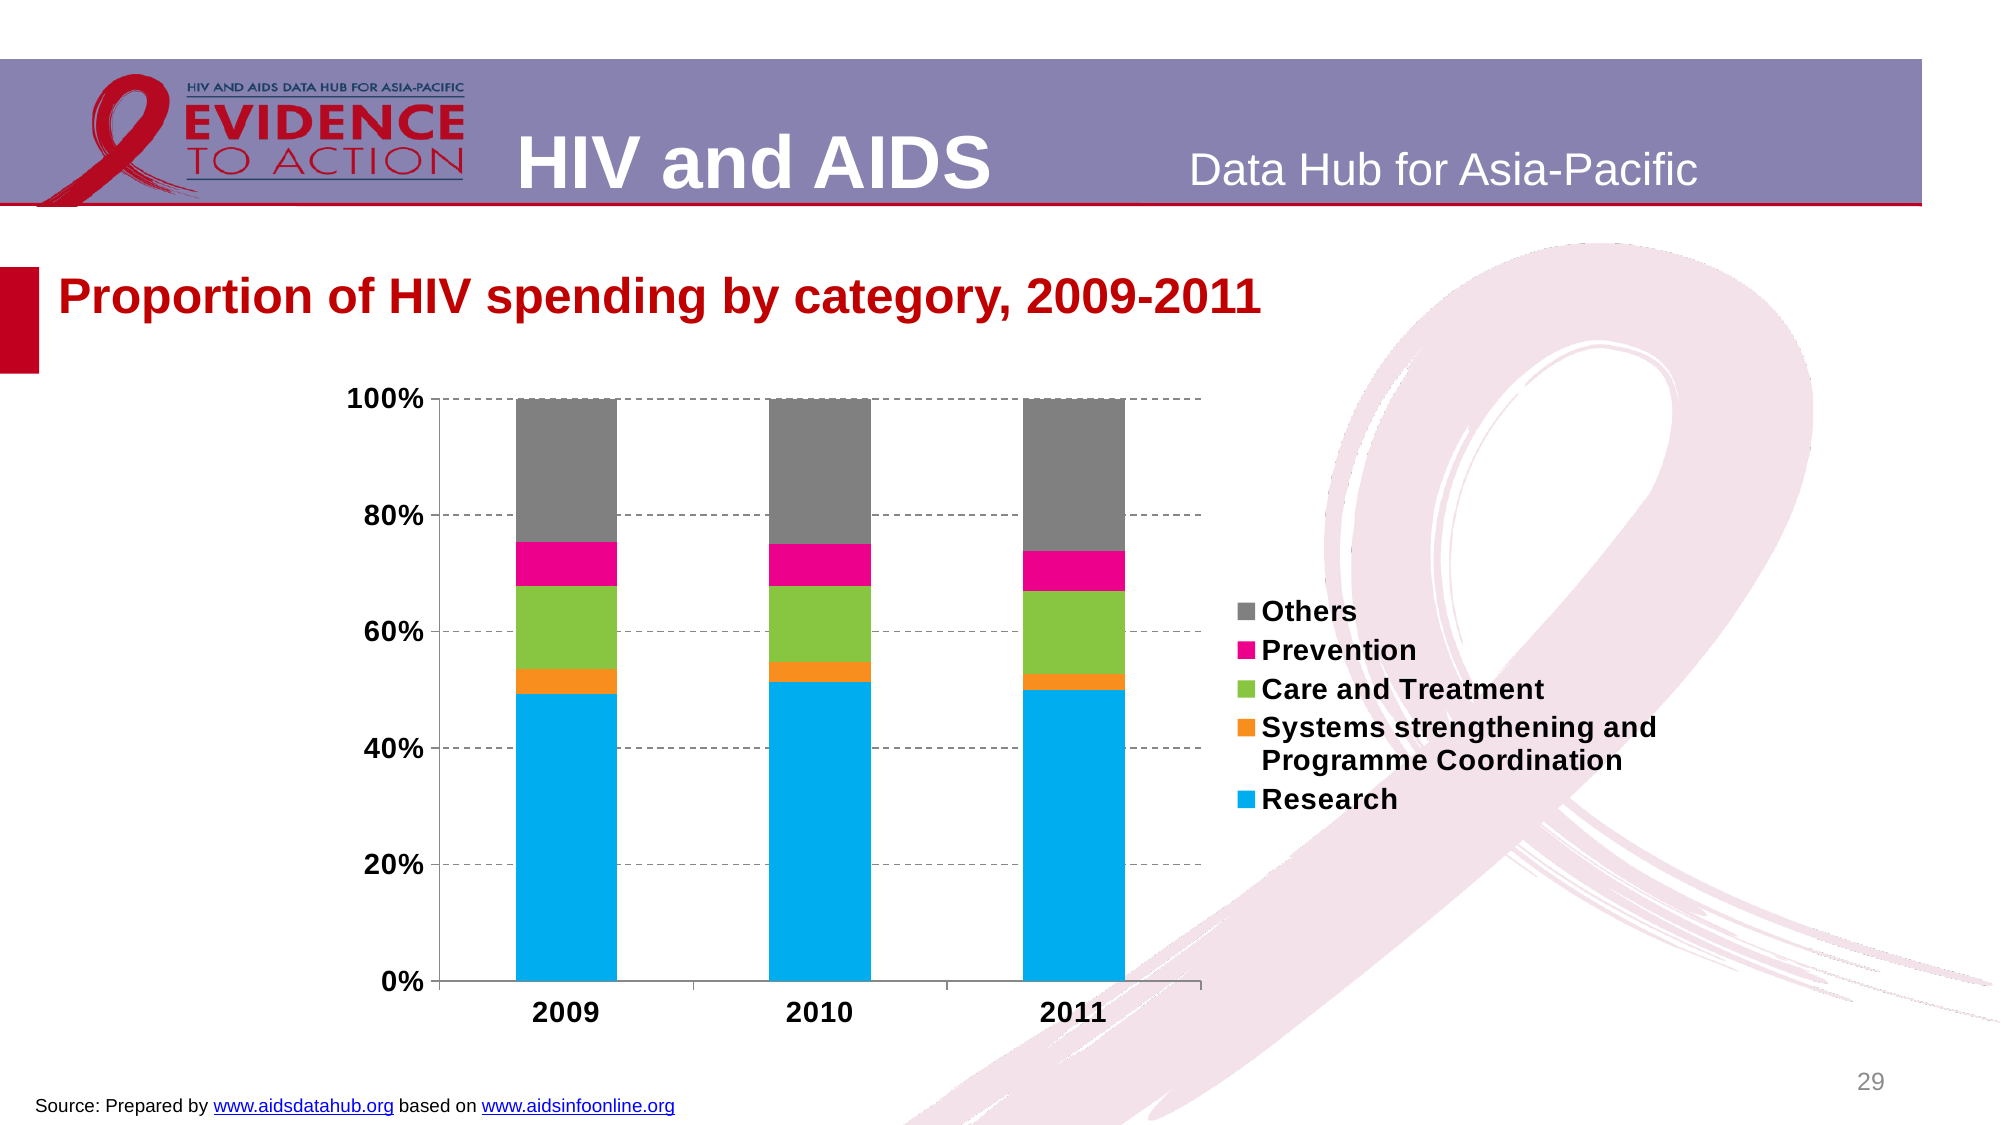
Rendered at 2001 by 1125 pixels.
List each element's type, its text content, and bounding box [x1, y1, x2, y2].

chart [319, 368, 1681, 1043]
picture [11, 74, 469, 207]
slide_number 29 [1781, 1042, 1900, 1103]
title Proportion of HIV spending by category, 2009-2011 [43, 255, 1422, 339]
text_box Source: Prepared by www.aidsdatahub.org based on www.aidsinfoonline.org [20, 1086, 1445, 1125]
picture [706, 181, 2000, 1125]
